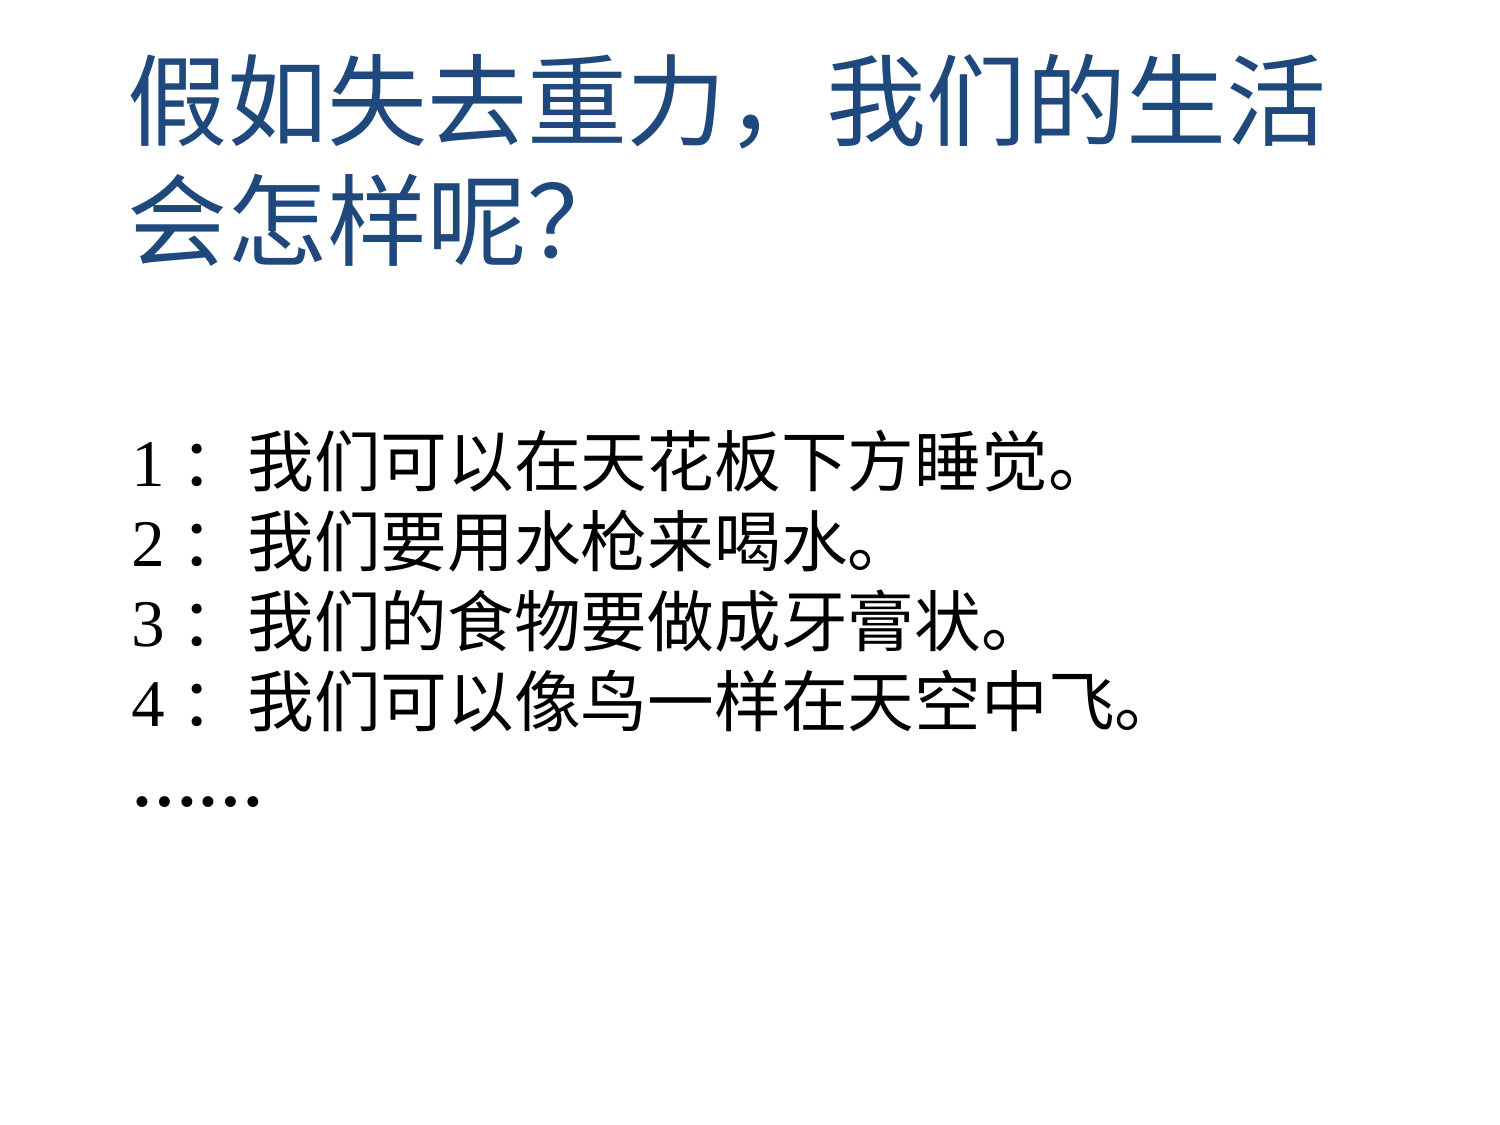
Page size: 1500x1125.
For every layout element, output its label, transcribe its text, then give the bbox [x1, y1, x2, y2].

text_box 1：我们可以在天花板下方睡觉。 2：我们要用水枪来喝水。 3：我们的食物要做成牙膏状。 4：我们可以像鸟一样在天空中飞。 …… [116, 412, 1197, 827]
text_box 假如失去重力，我们的生活会怎样呢？ [112, 31, 1350, 406]
